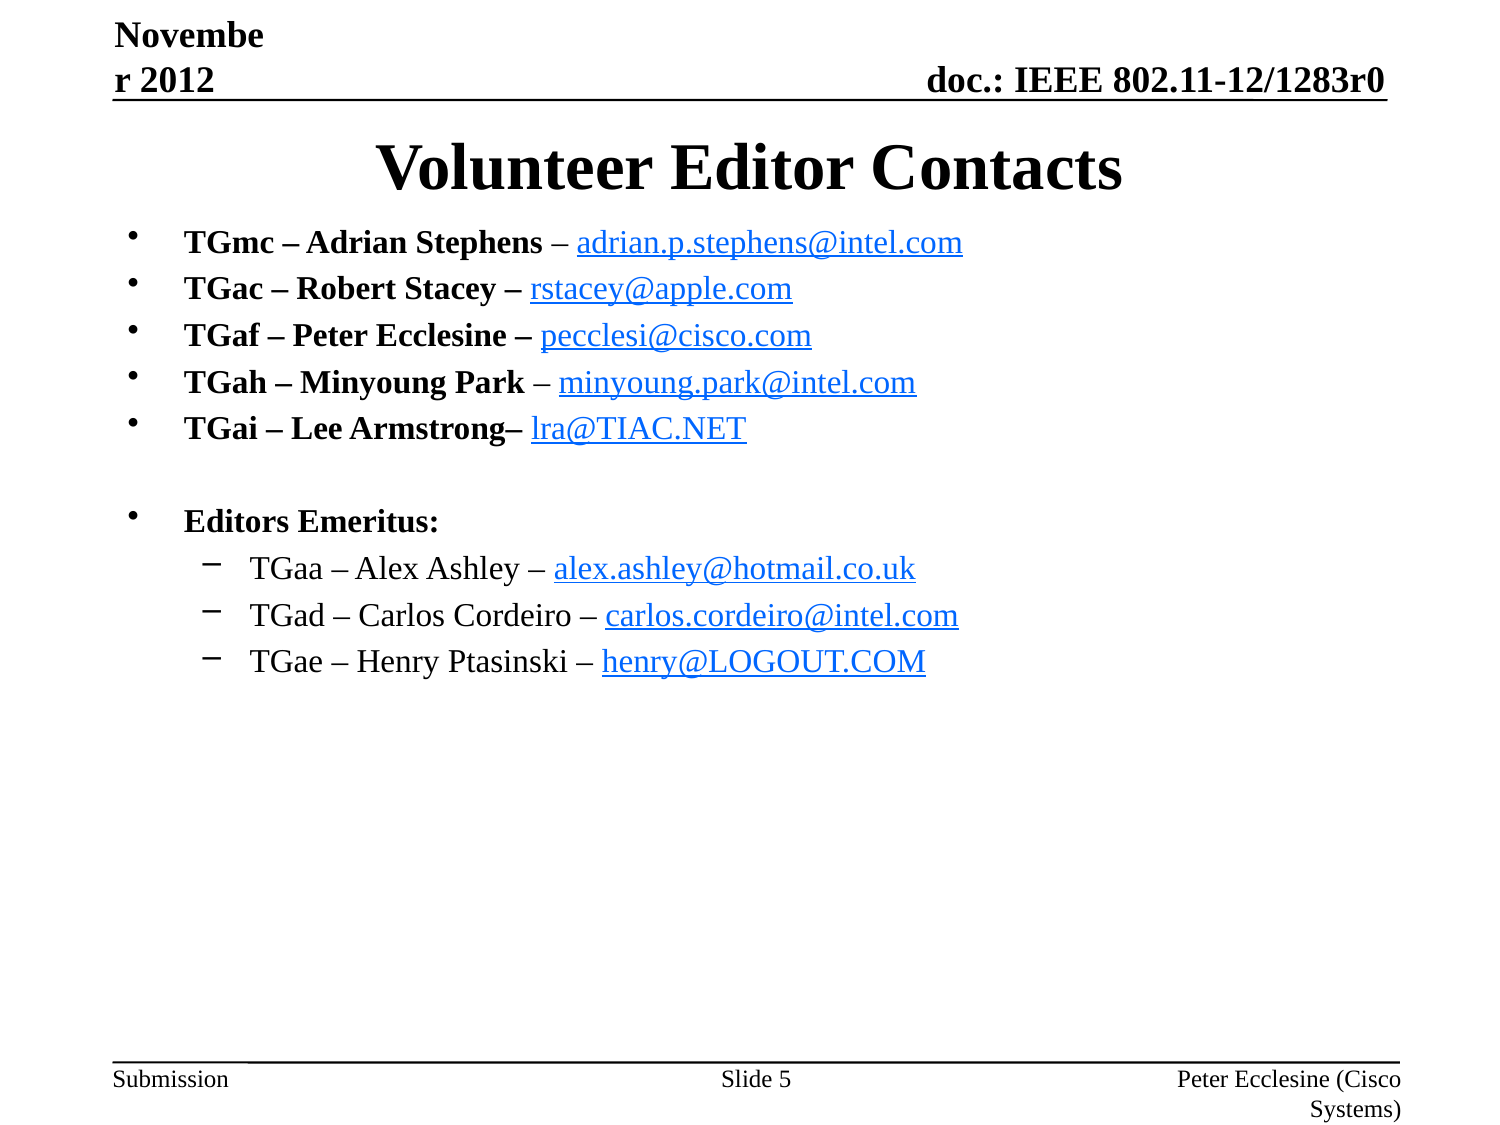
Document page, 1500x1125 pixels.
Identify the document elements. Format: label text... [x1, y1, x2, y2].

slide_number Slide 5 [720, 1063, 792, 1093]
list TGmc – Adrian Stephens – adrian.p.stephens@intel.com TGac – Robert Stacey – rstacey@apple.com TGaf – Peter Ecclesine – pecclesi@cisco.com TGah – Minyoung Park – minyoung.park@intel.com TGai – Lee Armstrong– lra@TIAC.NET Editors Emeritus: TGaa – Alex Ashley – alex.ashley@hotmail.co.uk TGad – Carlos Cordeiro – carlos.cordeiro@intel.com TGae – Henry Ptasinski – henry@LOGOUT.COM [112, 212, 1388, 1063]
footer Peter Ecclesine (Cisco Systems) [1164, 1061, 1402, 1093]
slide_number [114, 54, 274, 101]
title Volunteer Editor Contacts [112, 74, 1388, 212]
